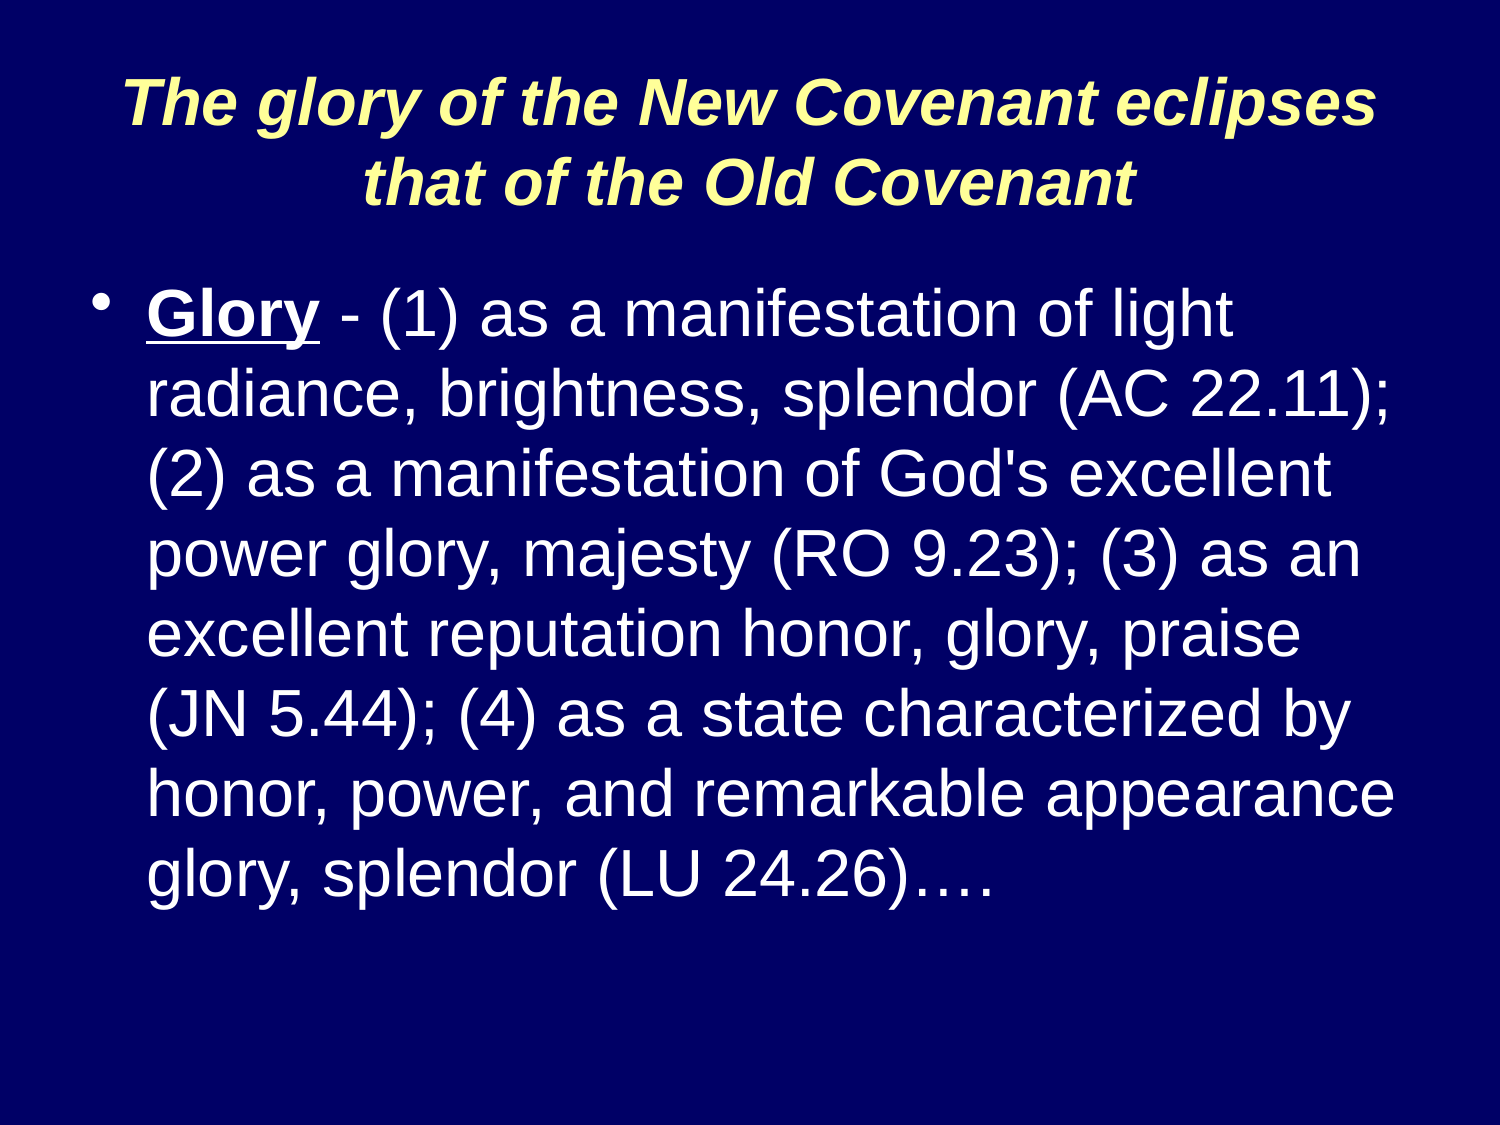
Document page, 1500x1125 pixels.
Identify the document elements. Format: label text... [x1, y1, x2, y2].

title The glory of the New Covenant eclipses that of the Old Covenant [75, 45, 1425, 233]
list Glory - (1) as a manifestation of light radiance, brightness, splendor (AC 22.11); (2) as a manifestation of God's excellent power glory, majesty (RO 9.23); (3) as an excellent reputation honor, glory, praise (JN 5.44); (4) as a state characterized by honor, power, and remarkable appearance glory, splendor (LU 24.26)…. [75, 262, 1425, 1005]
